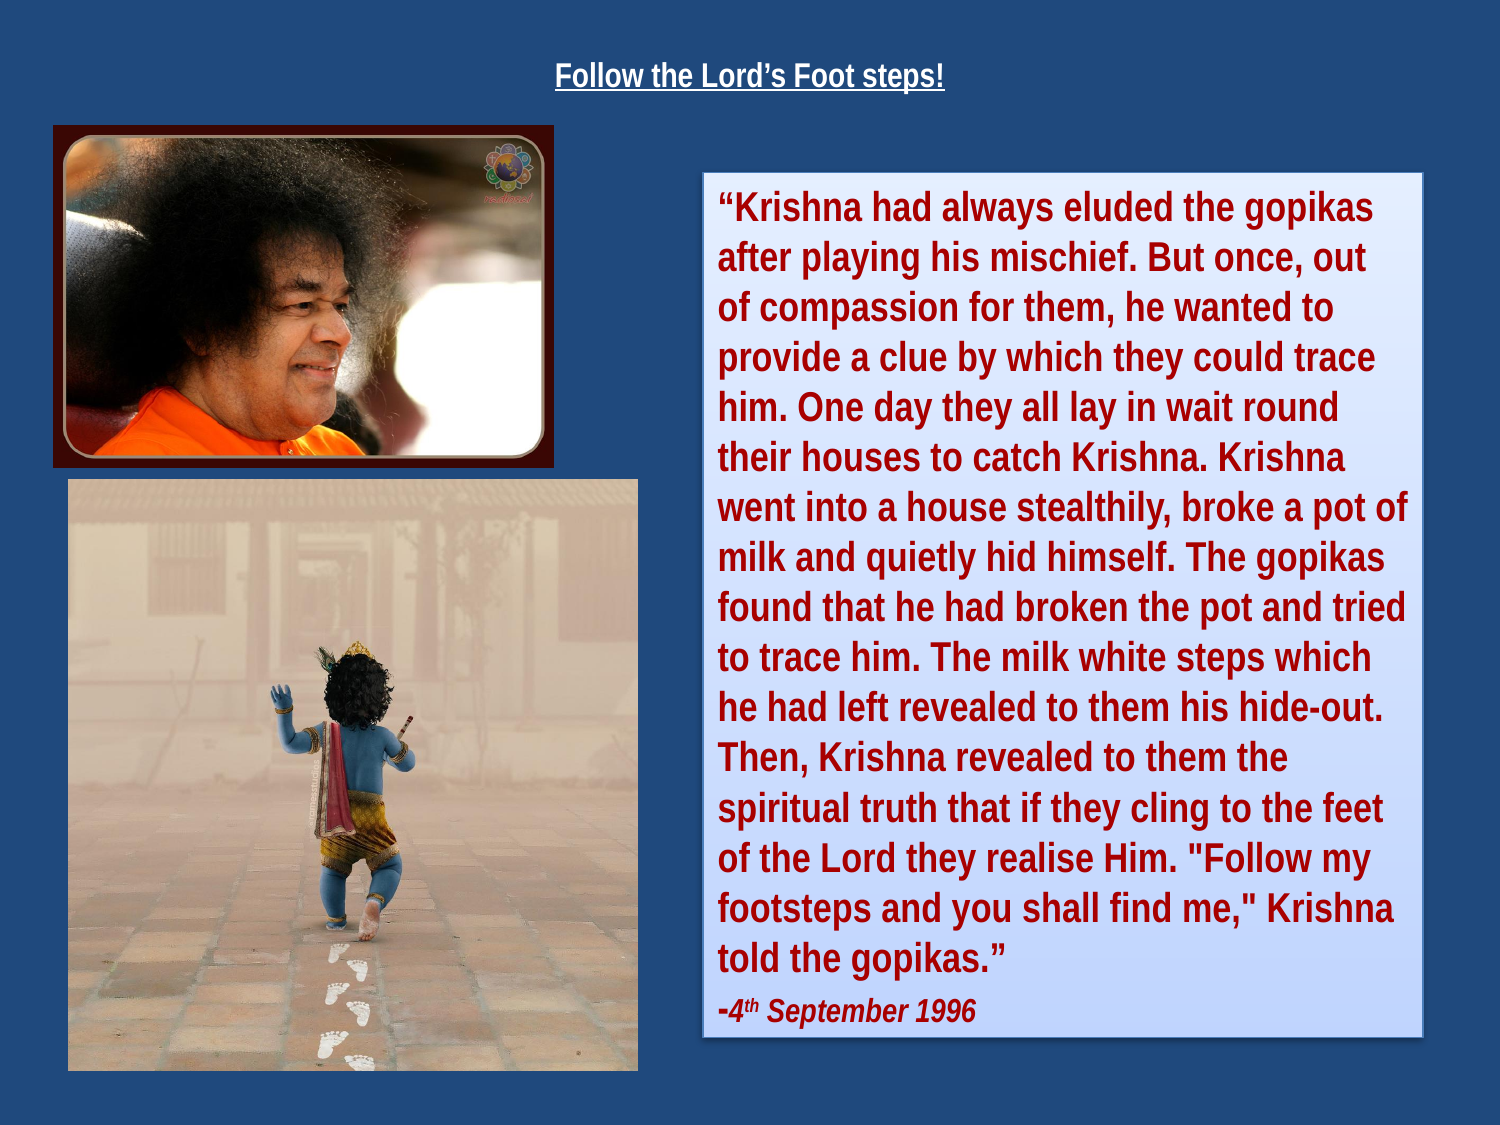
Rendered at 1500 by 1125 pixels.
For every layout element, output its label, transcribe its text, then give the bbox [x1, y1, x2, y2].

title Follow the Lord’s Foot steps! [75, 45, 1425, 102]
text_box “Krishna had always eluded the gopikas after playing his mischief. But once, out of compassion for them, he wanted to provide a clue by which they could trace him. One day they all lay in wait round their houses to catch Krishna. Krishna went into a house stealthily, broke a pot of milk and quietly hid himself. The gopikas found that he had broken the pot and tried to trace him. The milk white steps which he had left revealed to them his hide-out. Then, Krishna revealed to them the spiritual truth that if they cling to the feet of the Lord they realise Him. "Follow my footsteps and you shall find me," Krishna told the gopikas.” -4th September 1996 [702, 172, 1424, 1038]
picture [52, 125, 555, 468]
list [68, 479, 638, 1071]
